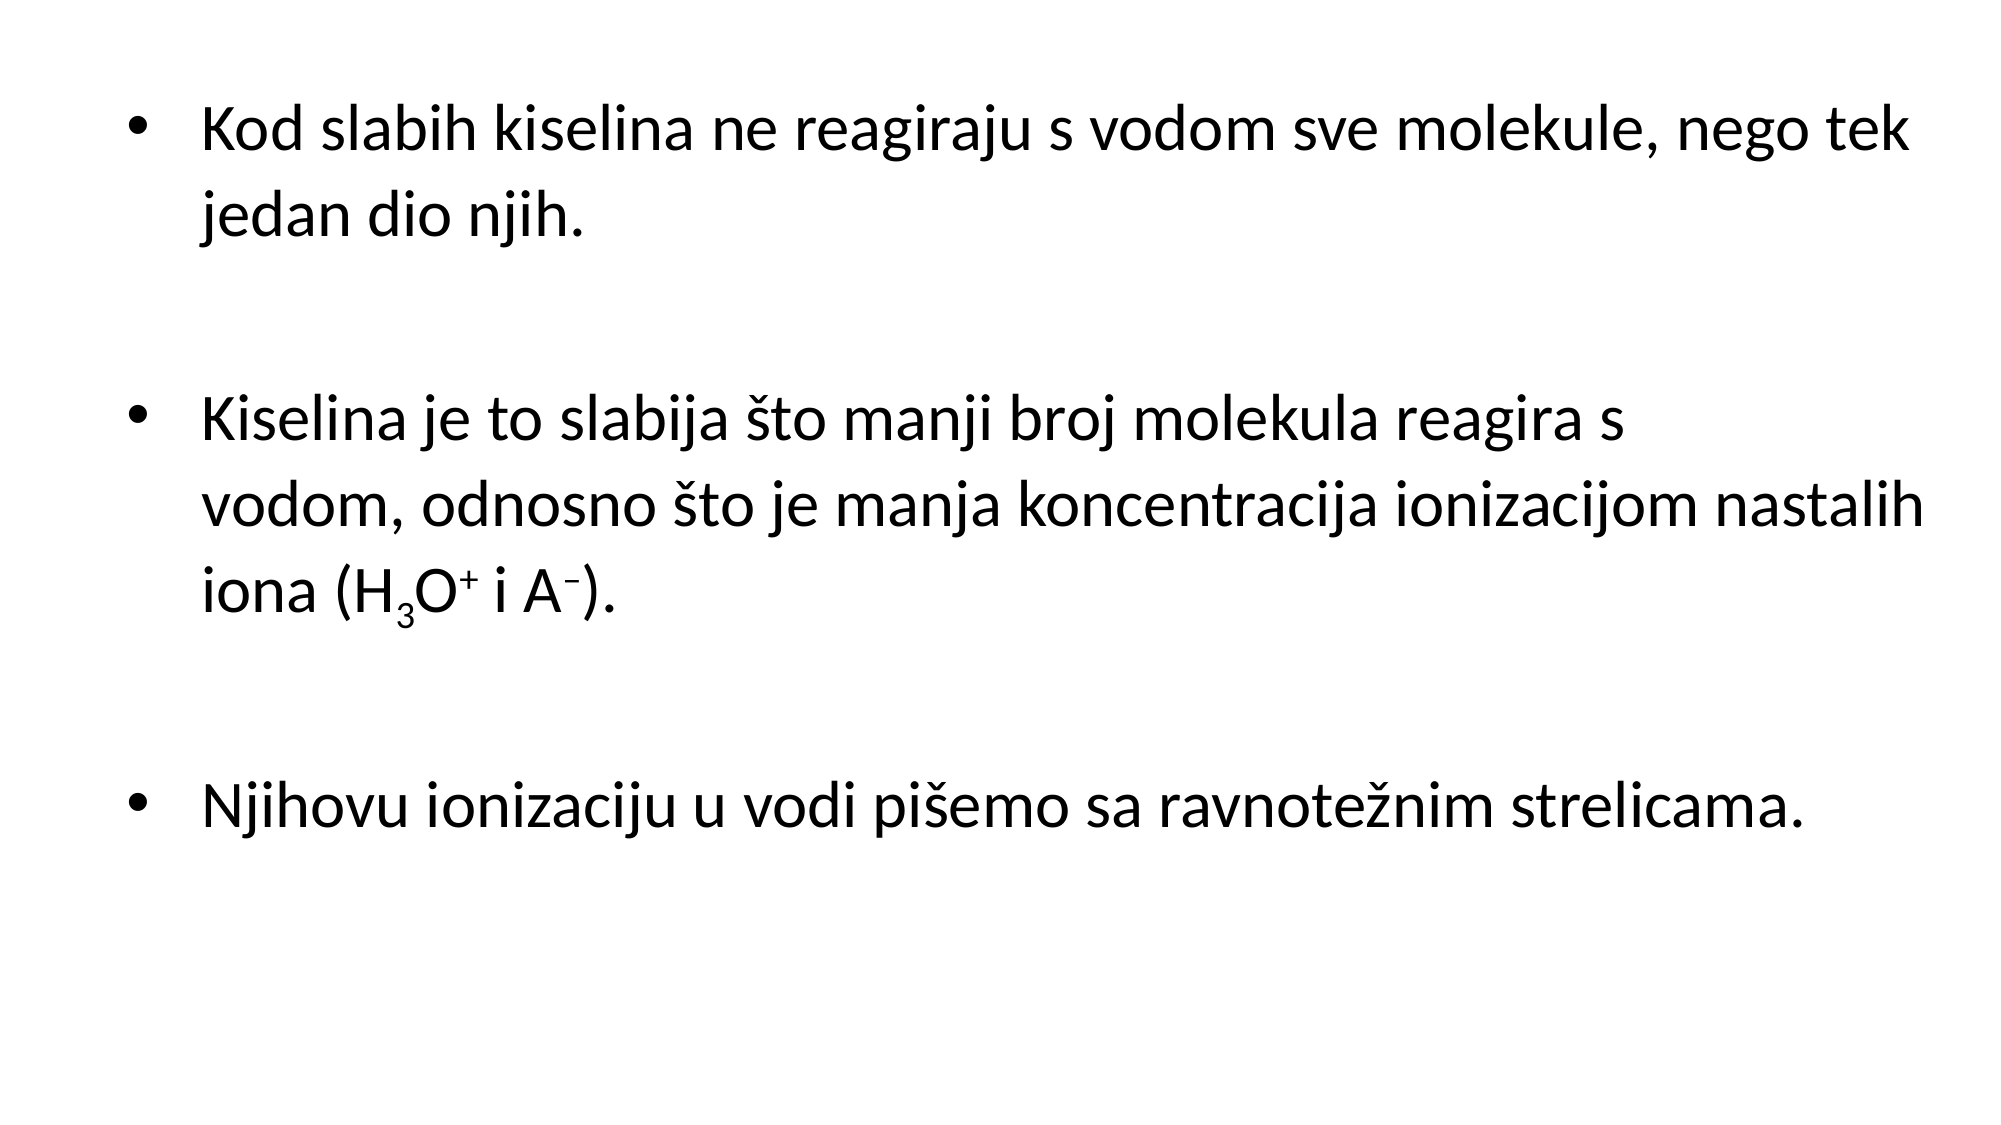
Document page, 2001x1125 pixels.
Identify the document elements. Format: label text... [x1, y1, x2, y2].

text_box Kod slabih kiselina ne reagiraju s vodom sve molekule, nego tek jedan dio njih. Kiselina je to slabija što manji broj molekula reagira s vodom, odnosno što je manja koncentracija ionizacijom nastalih iona (H3O+ i A–). Njihovu ionizaciju u vodi pišemo sa ravnotežnim strelicama. [34, 70, 1966, 849]
